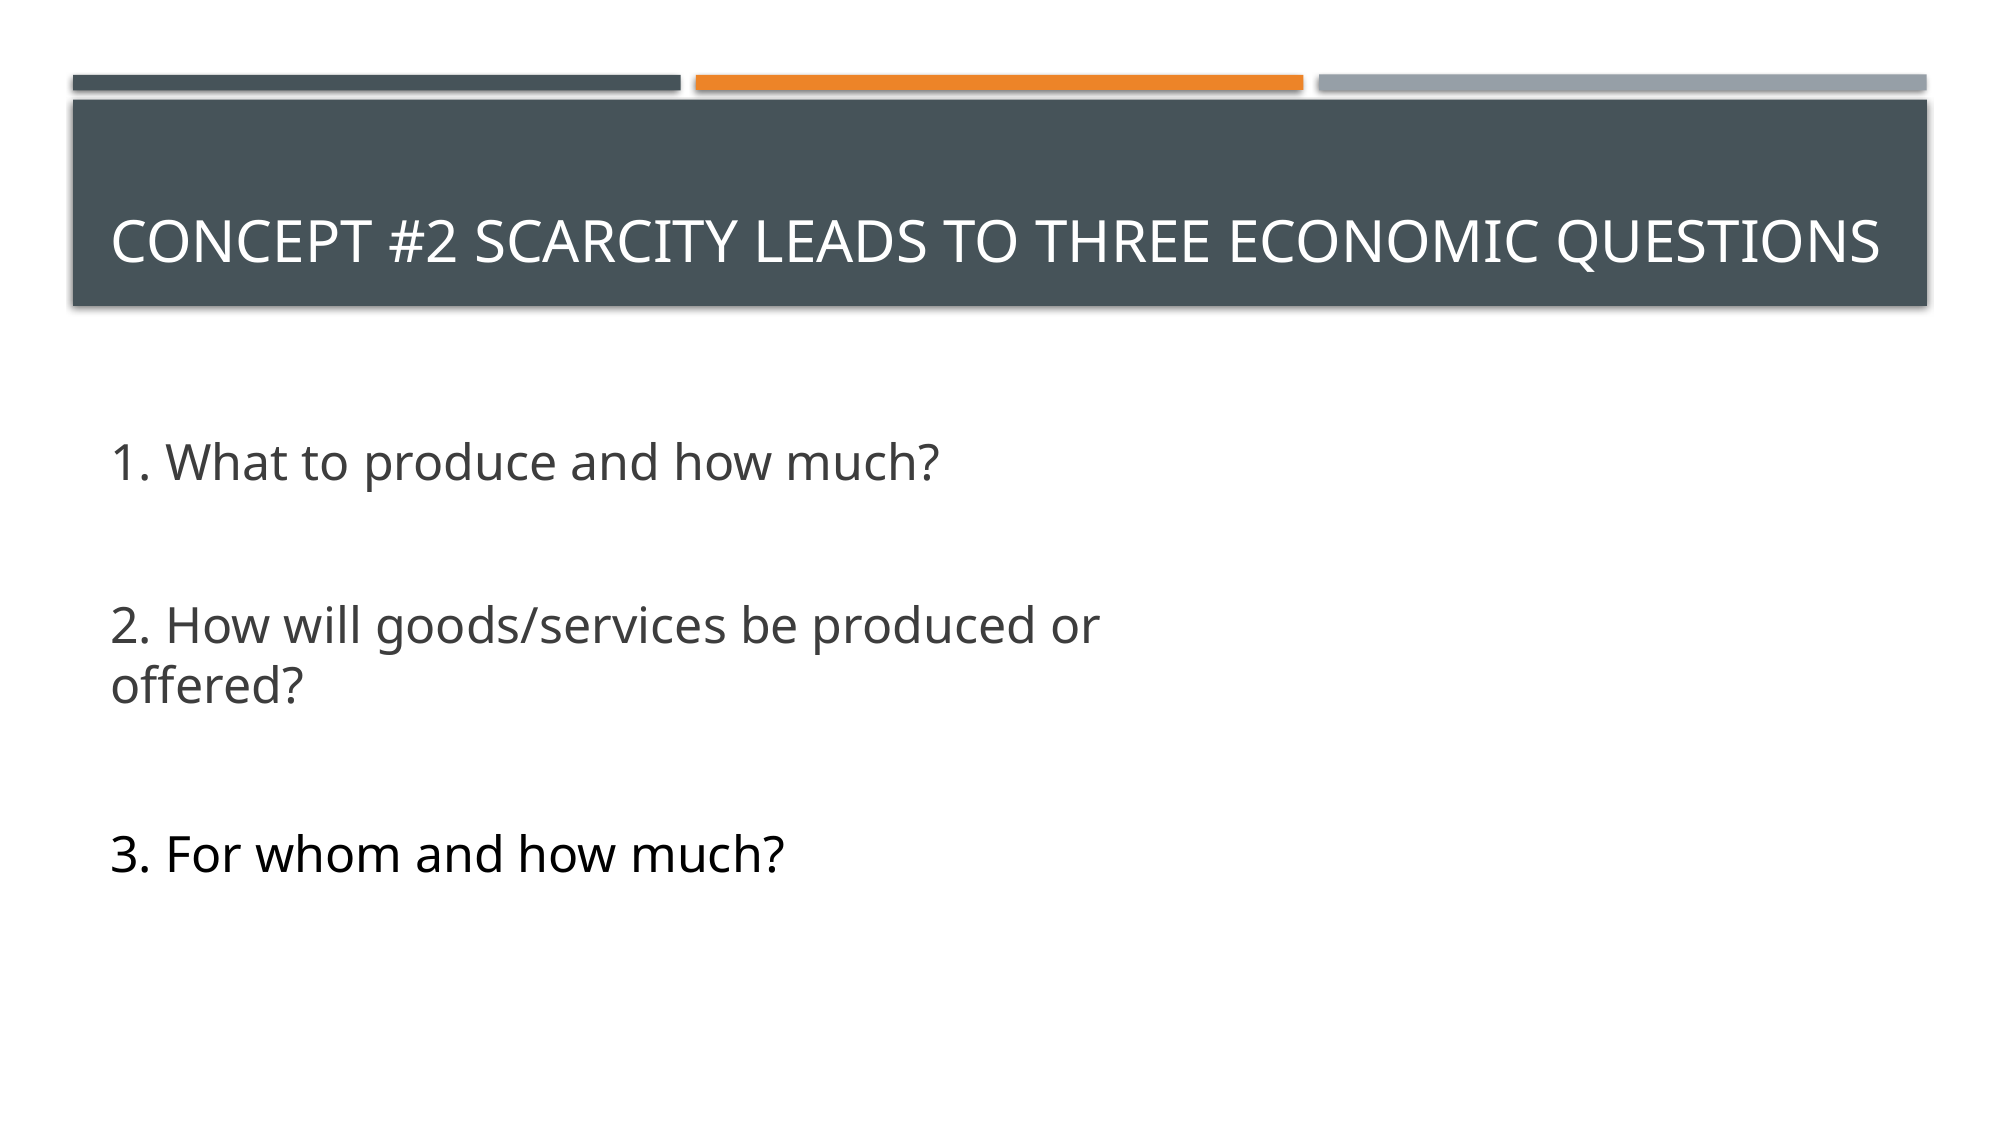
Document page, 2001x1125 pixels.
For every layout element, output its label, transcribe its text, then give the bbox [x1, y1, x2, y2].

title Concept #2 Scarcity leads to three economic questions [95, 119, 1905, 282]
text_box 3. For whom and how much? [95, 814, 1104, 890]
list 2. How will goods/services be produced or offered? [95, 540, 1230, 768]
list 1. What to produce and how much? [95, 365, 1012, 540]
